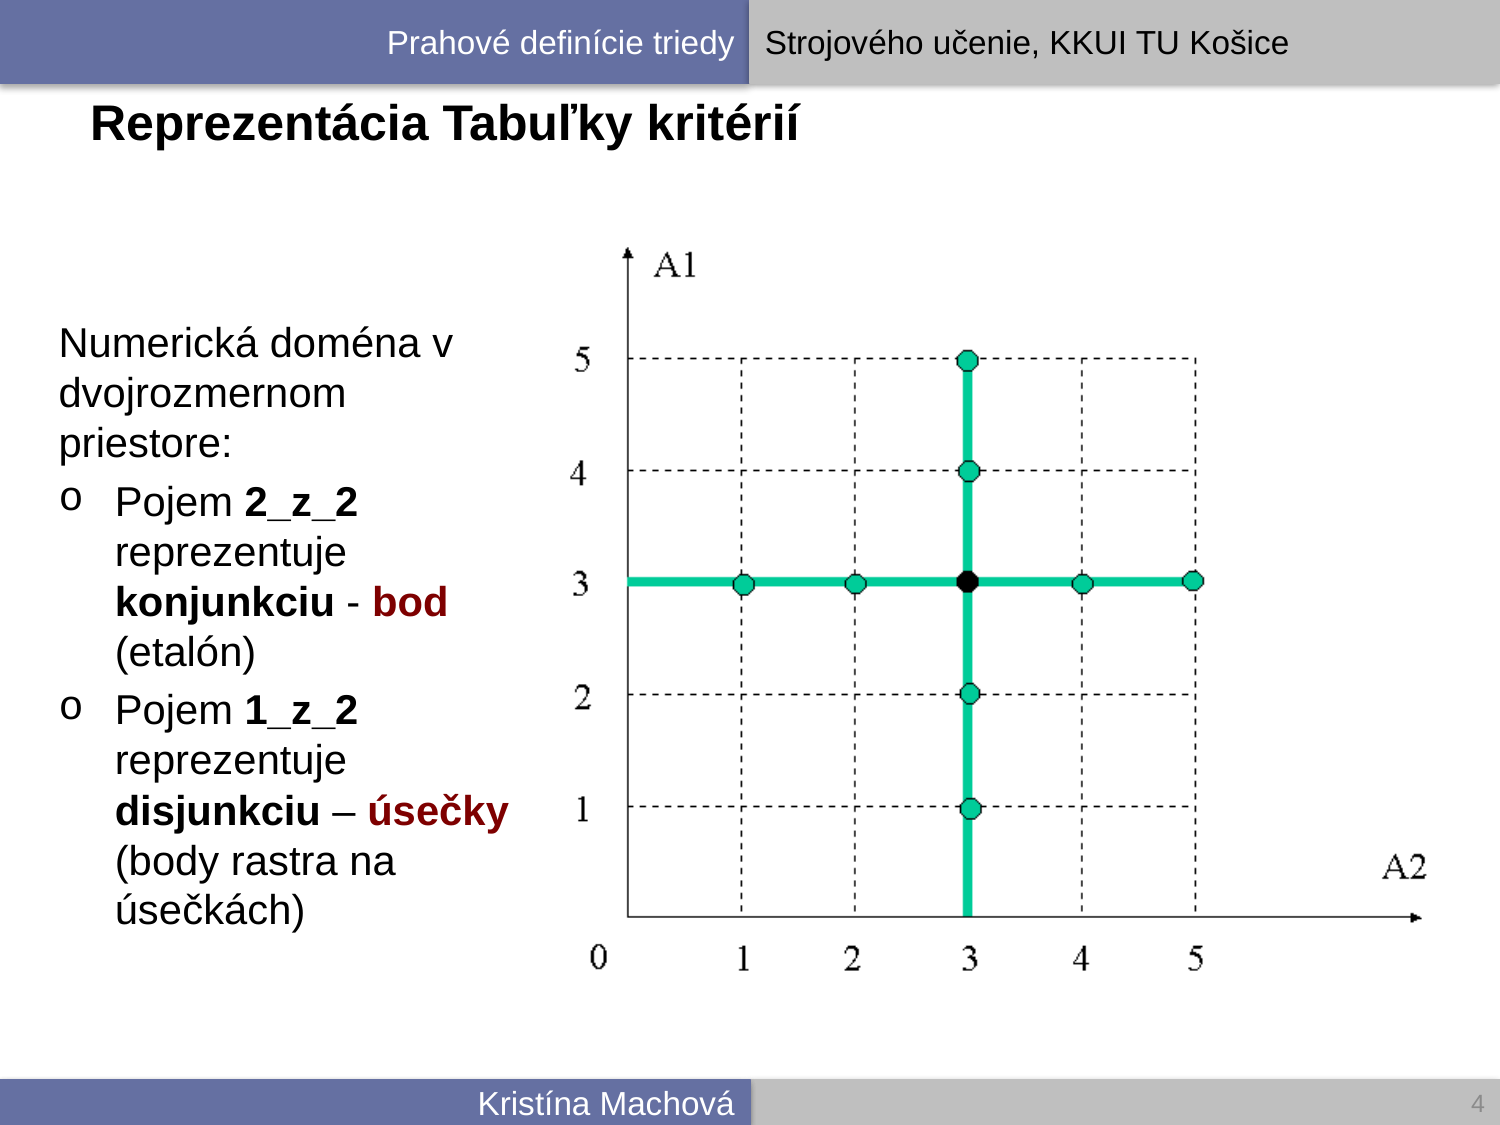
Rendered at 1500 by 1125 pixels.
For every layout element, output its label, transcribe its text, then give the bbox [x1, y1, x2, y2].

picture [454, 218, 1500, 1058]
list Numerická doména v dvojrozmernom priestore: Pojem 2_z_2 reprezentuje konjunkciu - bod (etalón) Pojem 1_z_2 reprezentuje disjunkciu – úsečky (body rastra na úsečkách) [43, 308, 449, 987]
slide_number 4 [987, 1079, 1500, 1125]
title Reprezentácia Tabuľky kritérií [75, 83, 1425, 159]
